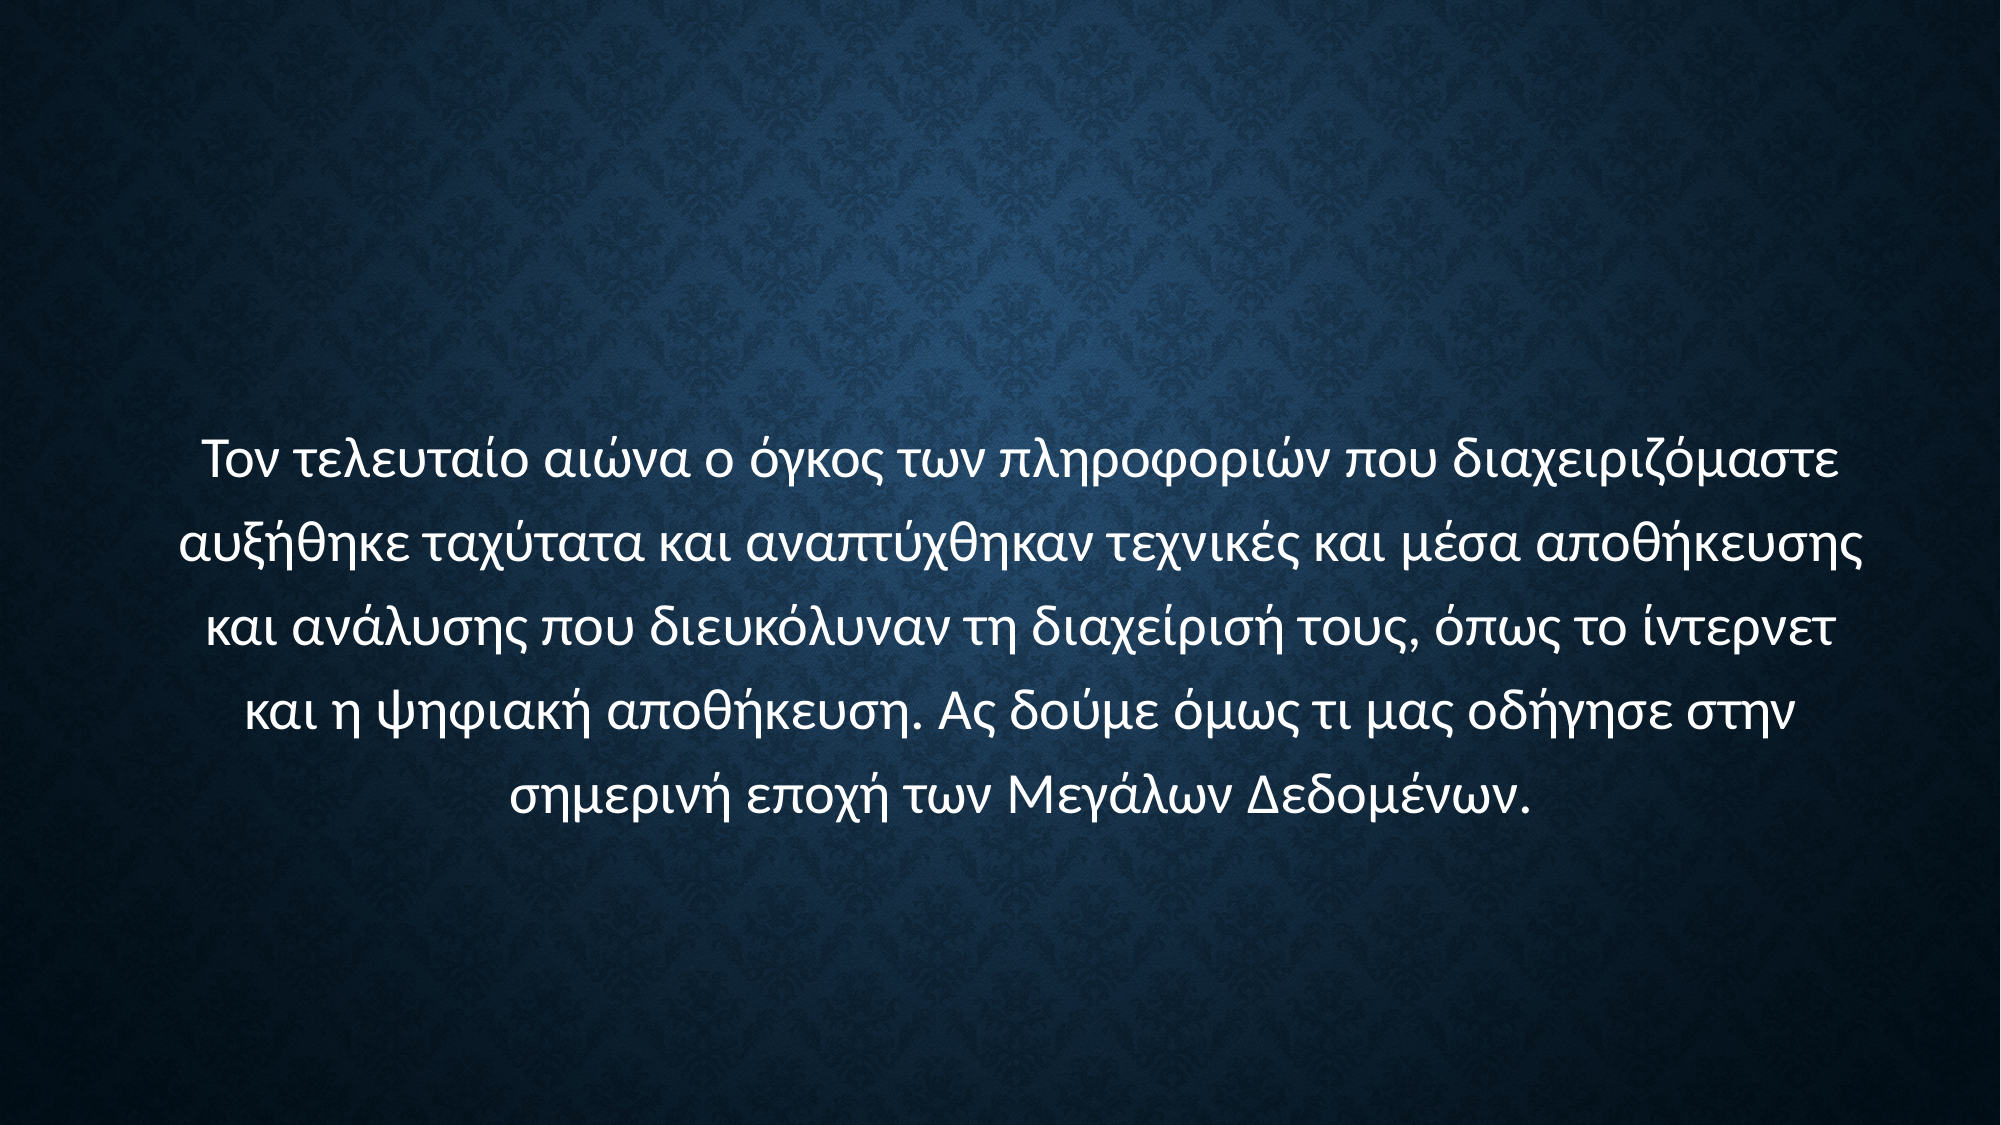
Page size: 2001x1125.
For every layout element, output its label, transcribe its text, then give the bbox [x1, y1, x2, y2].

list Τον τελευταίο αιώνα ο όγκος των πληροφοριών που διαχειριζόμαστε αυξήθηκε ταχύτατα και αναπτύχθηκαν τεχνικές και μέσα αποθήκευσης και ανάλυσης που διευκόλυναν τη διαχείρισή τους, όπως το ίντερνετ και η ψηφιακή αποθήκευση. Ας δούμε όμως τι μας οδήγησε στην σημερινή εποχή των Μεγάλων Δεδομένων. [158, 397, 1884, 1112]
